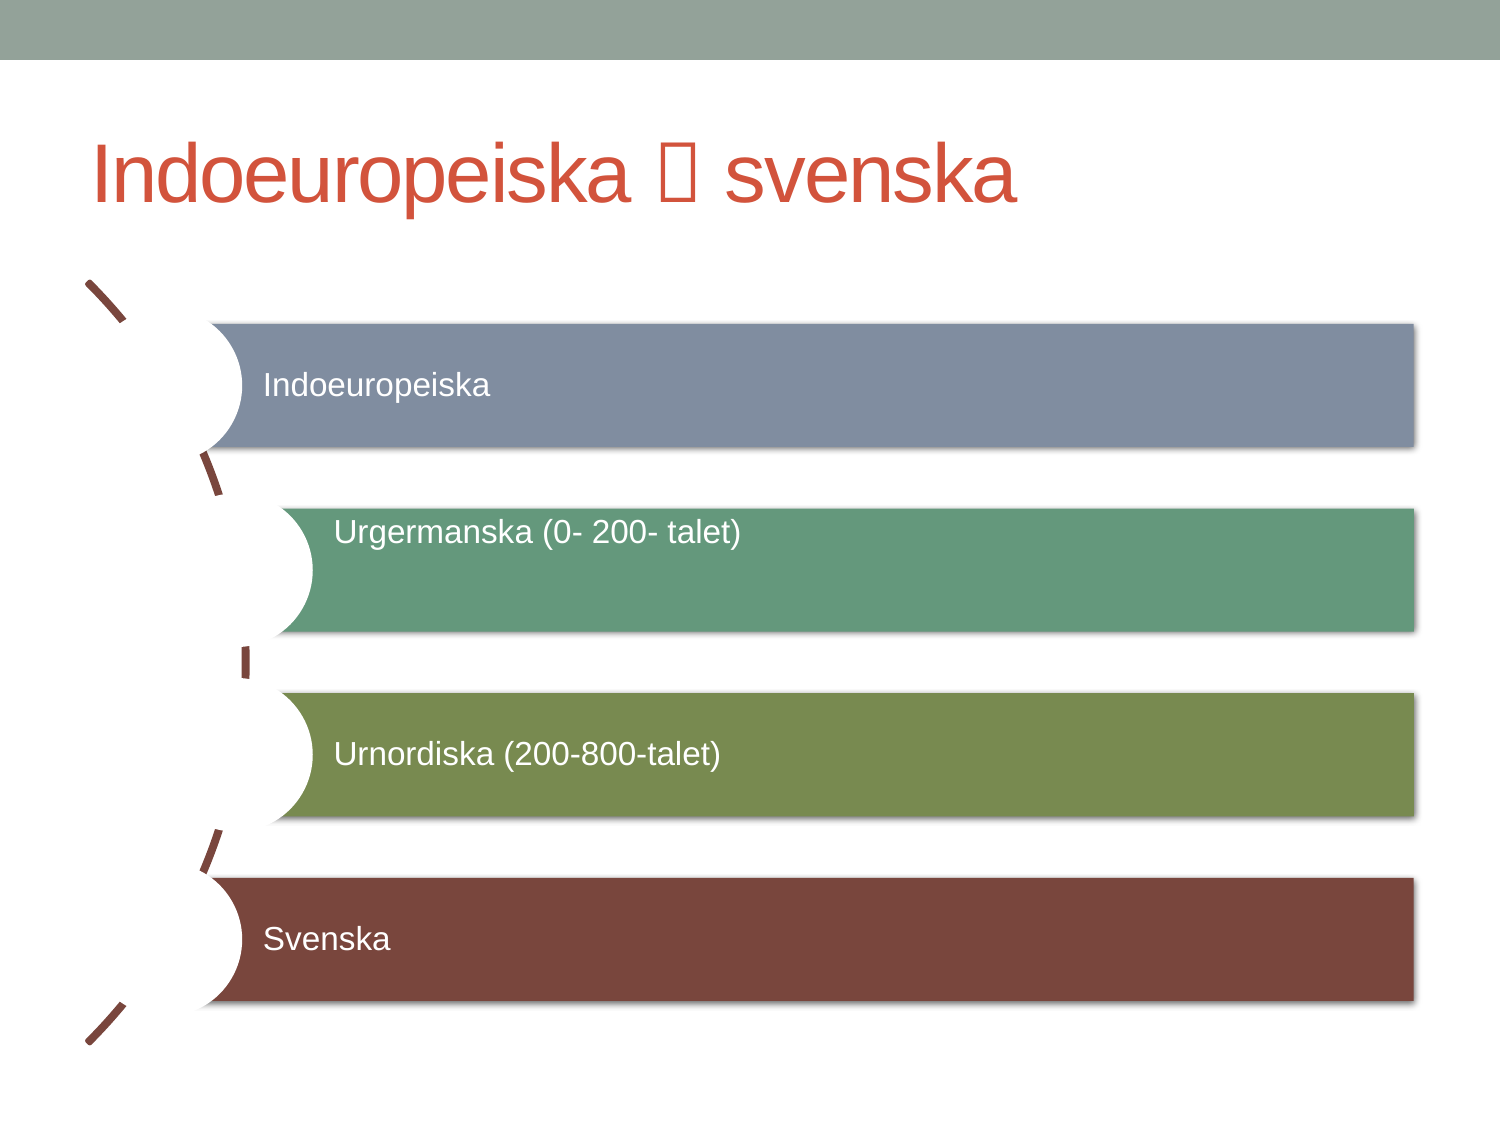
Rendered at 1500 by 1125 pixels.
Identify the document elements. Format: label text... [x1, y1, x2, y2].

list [74, 262, 1426, 1063]
title Indoeuropeiska  svenska [75, 87, 1425, 250]
